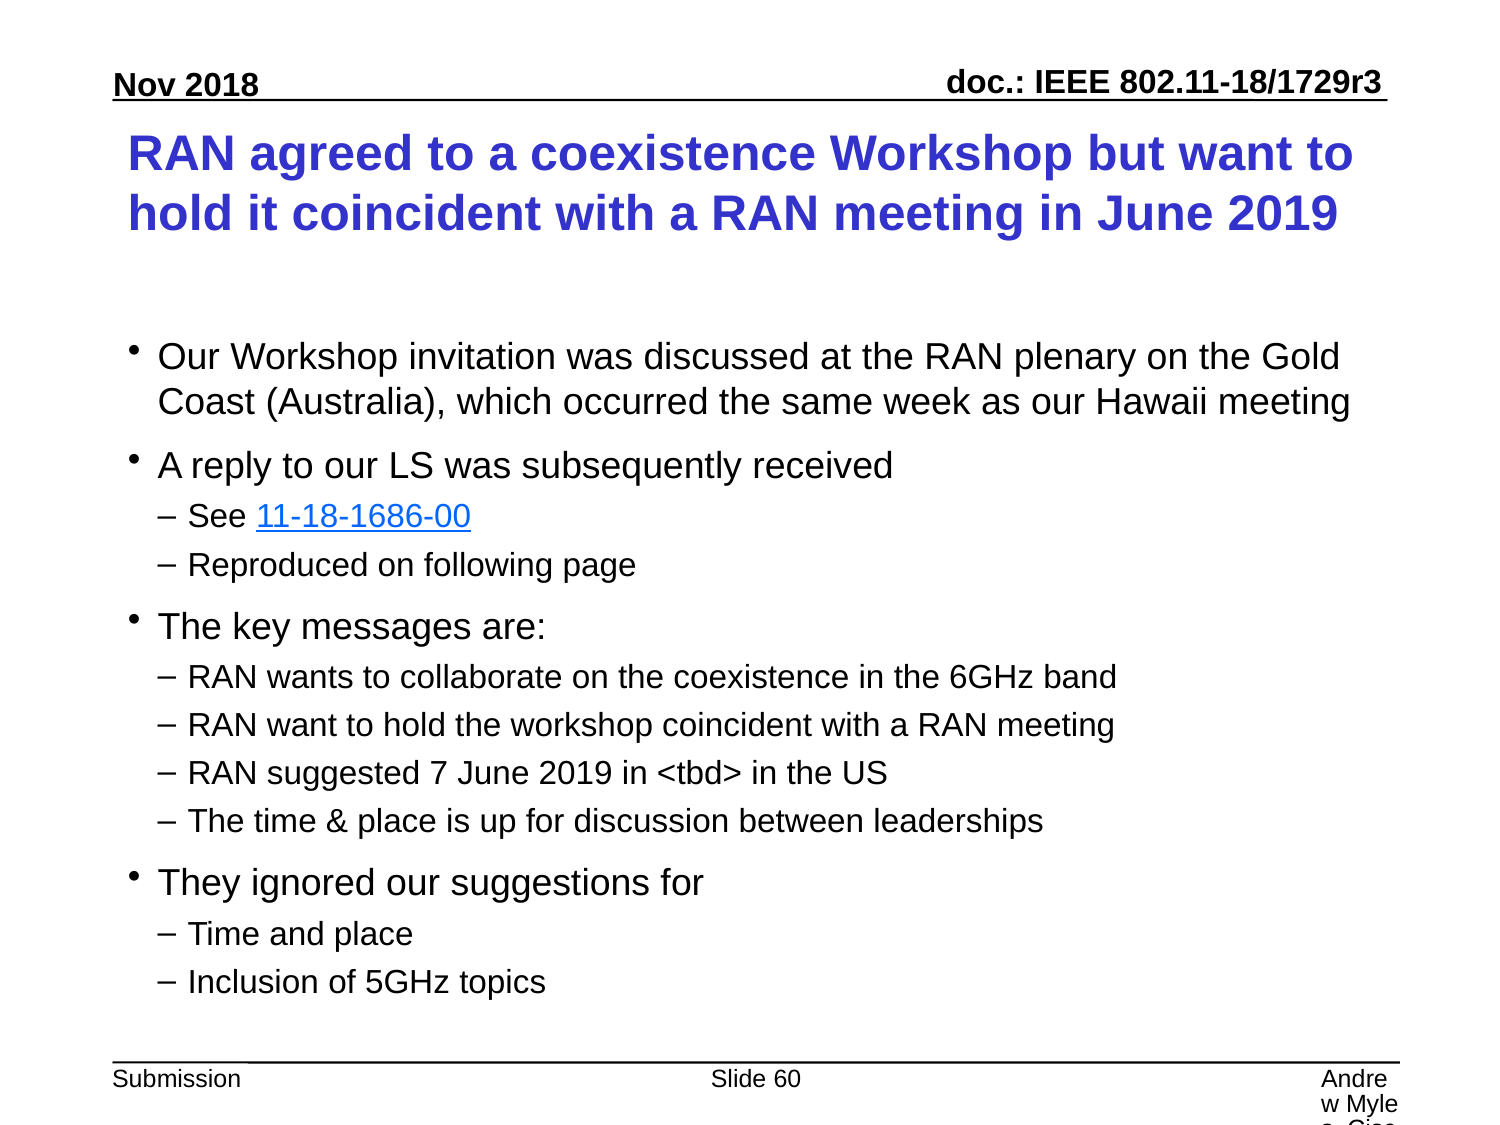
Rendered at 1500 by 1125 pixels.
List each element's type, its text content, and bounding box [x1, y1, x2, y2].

list Our Workshop invitation was discussed at the RAN plenary on the Gold Coast (Australia), which occurred the same week as our Hawaii meeting A reply to our LS was subsequently received See 11-18-1686-00 Reproduced on following page The key messages are: RAN wants to collaborate on the coexistence in the 6GHz band RAN want to hold the workshop coincident with a RAN meeting RAN suggested 7 June 2019 in <tbd> in the US The time & place is up for discussion between leaderships They ignored our suggestions for Time and place Inclusion of 5GHz topics [112, 324, 1388, 1000]
footer Andrew Myles, Cisco [1320, 1061, 1402, 1093]
slide_number Slide 60 [709, 1061, 803, 1093]
title RAN agreed to a coexistence Workshop but want to hold it coincident with a RAN meeting in June 2019 [112, 112, 1388, 288]
